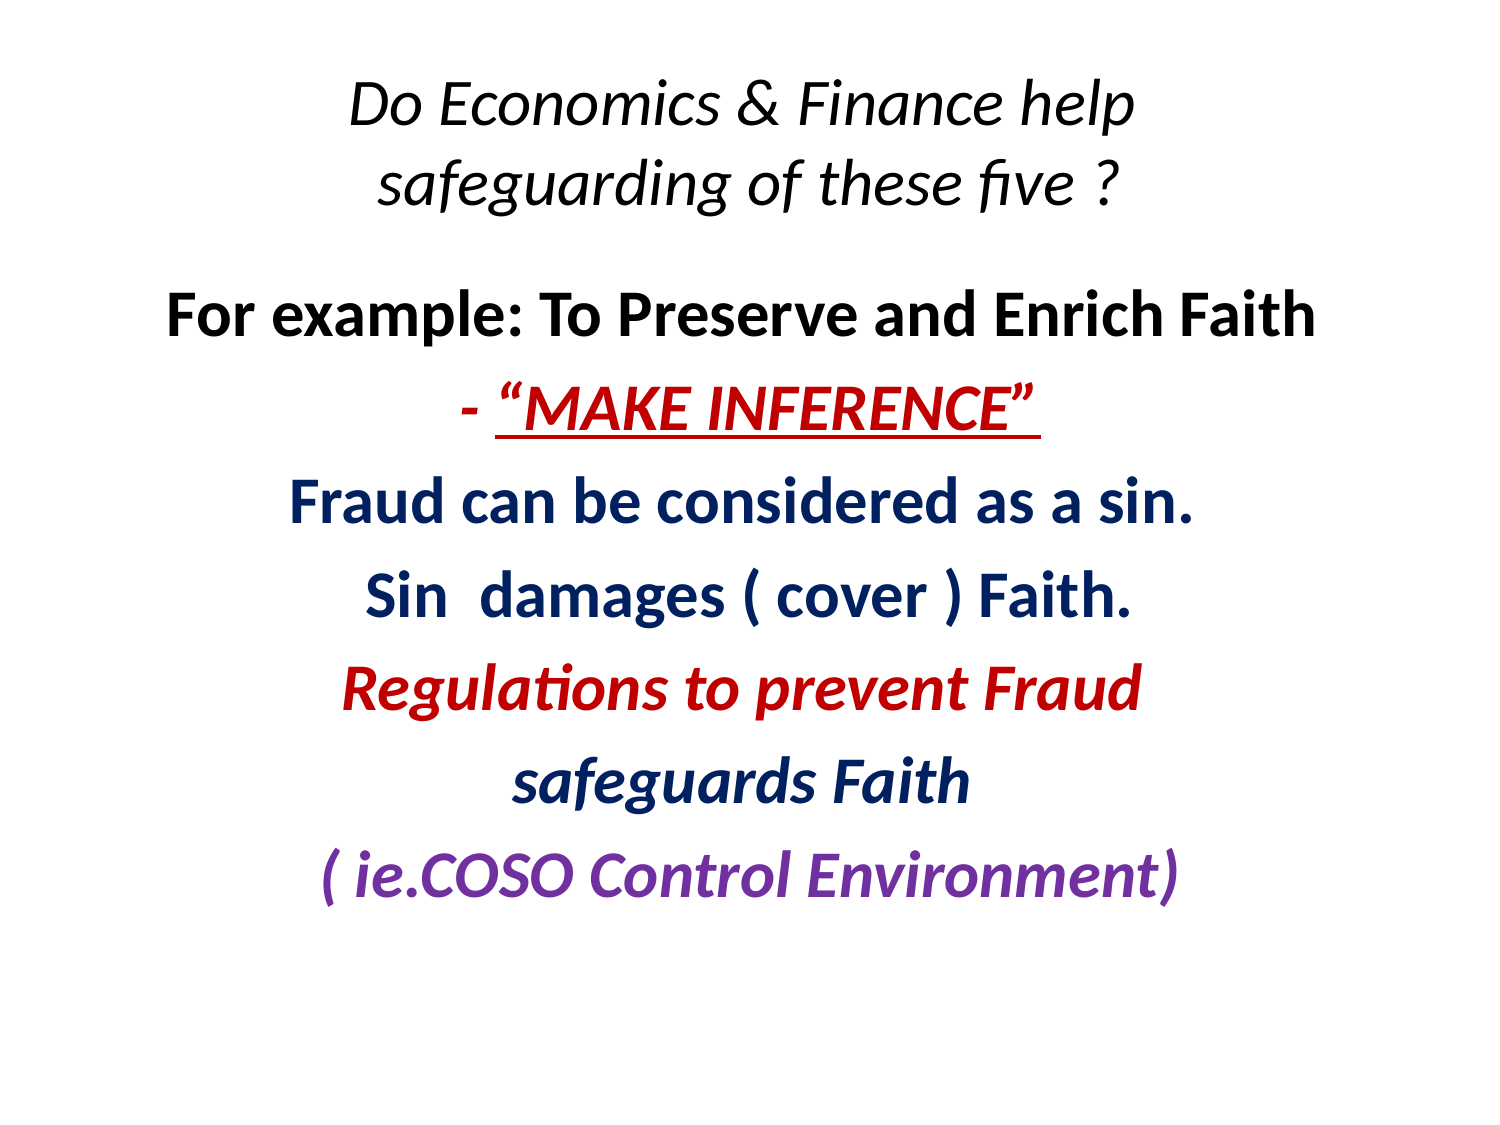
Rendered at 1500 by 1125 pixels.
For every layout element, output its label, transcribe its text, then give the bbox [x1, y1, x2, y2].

title Do Economics & Finance help safeguarding of these five ? [75, 45, 1425, 233]
list For example: To Preserve and Enrich Faith - “MAKE INFERENCE” Fraud can be considered as a sin. Sin damages ( cover ) Faith. Regulations to prevent Fraud safeguards Faith ( ie.COSO Control Environment) [75, 262, 1425, 1005]
